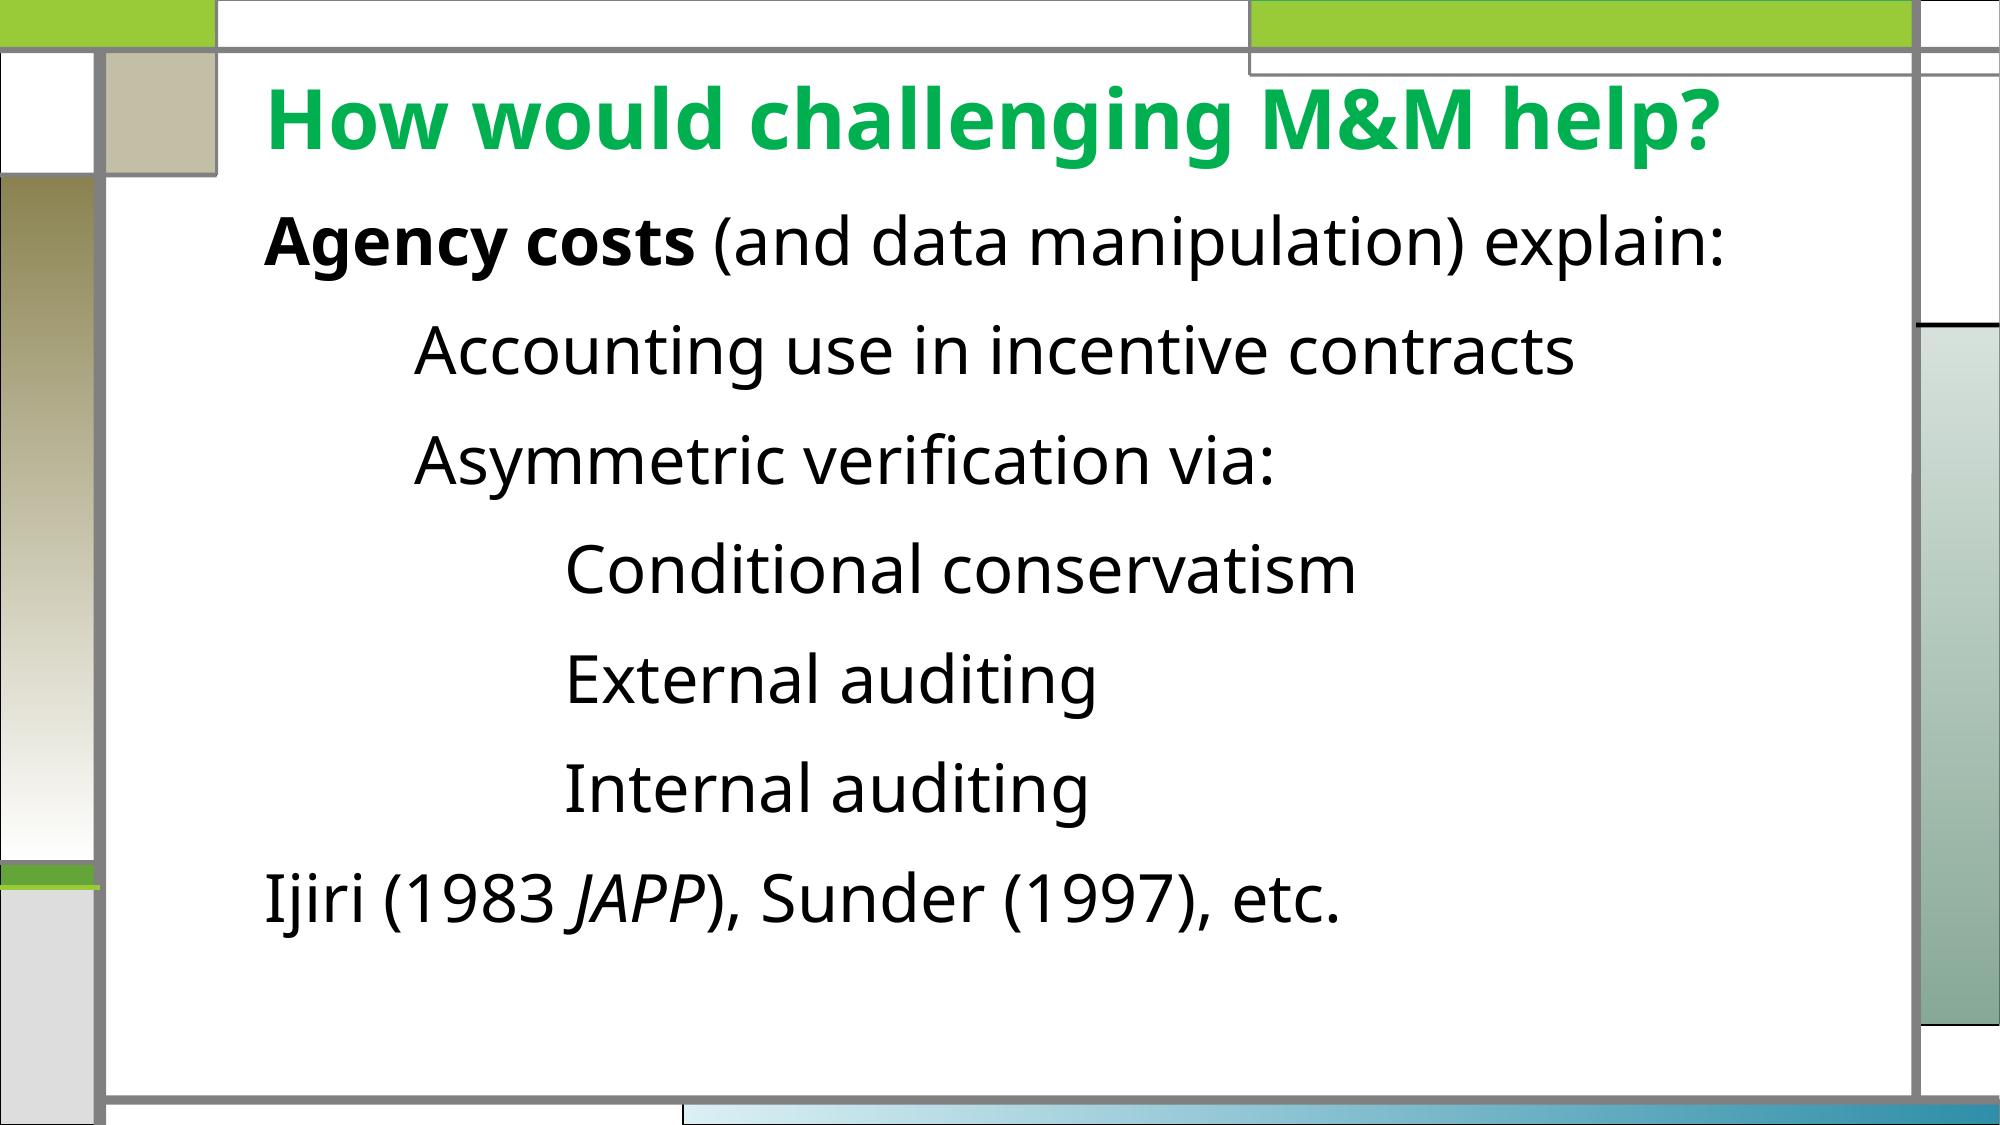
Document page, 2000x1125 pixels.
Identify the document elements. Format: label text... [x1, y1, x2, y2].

list Agency costs (and data manipulation) explain: Accounting use in incentive contracts Asymmetric verification via: Conditional conservatism External auditing Internal auditing Ijiri (1983 JAPP), Sunder (1997), etc. [249, 200, 1825, 988]
title How would challenging M&M help? [249, 87, 1875, 175]
